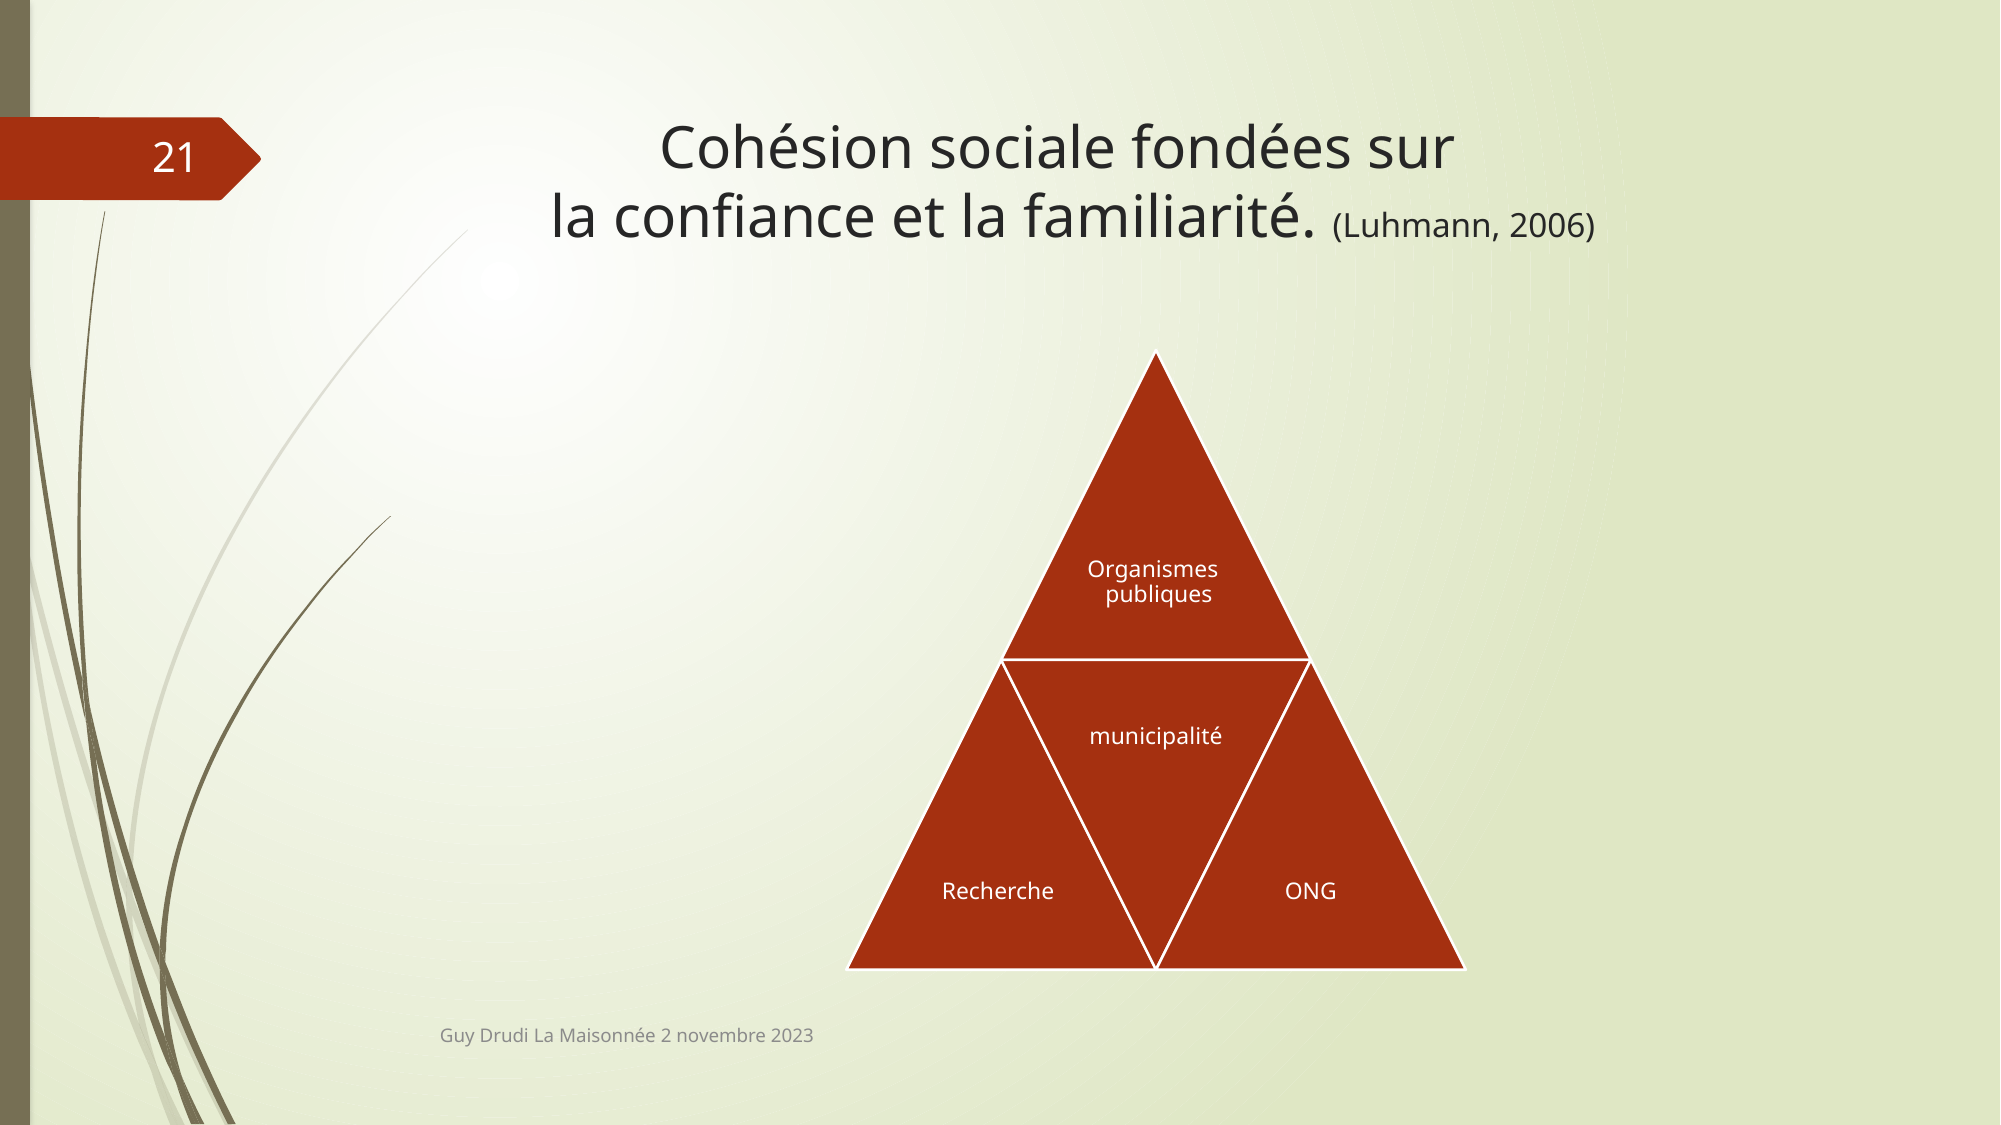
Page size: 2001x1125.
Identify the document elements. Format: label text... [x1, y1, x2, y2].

slide_number 21 [87, 129, 216, 190]
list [424, 349, 1888, 971]
title Cohésion sociale fondées sur la confiance et la familiarité. (Luhmann, 2006) [258, 102, 1888, 313]
footer Guy Drudi La Maisonnée 2 novembre 2023 [424, 1006, 1675, 1067]
